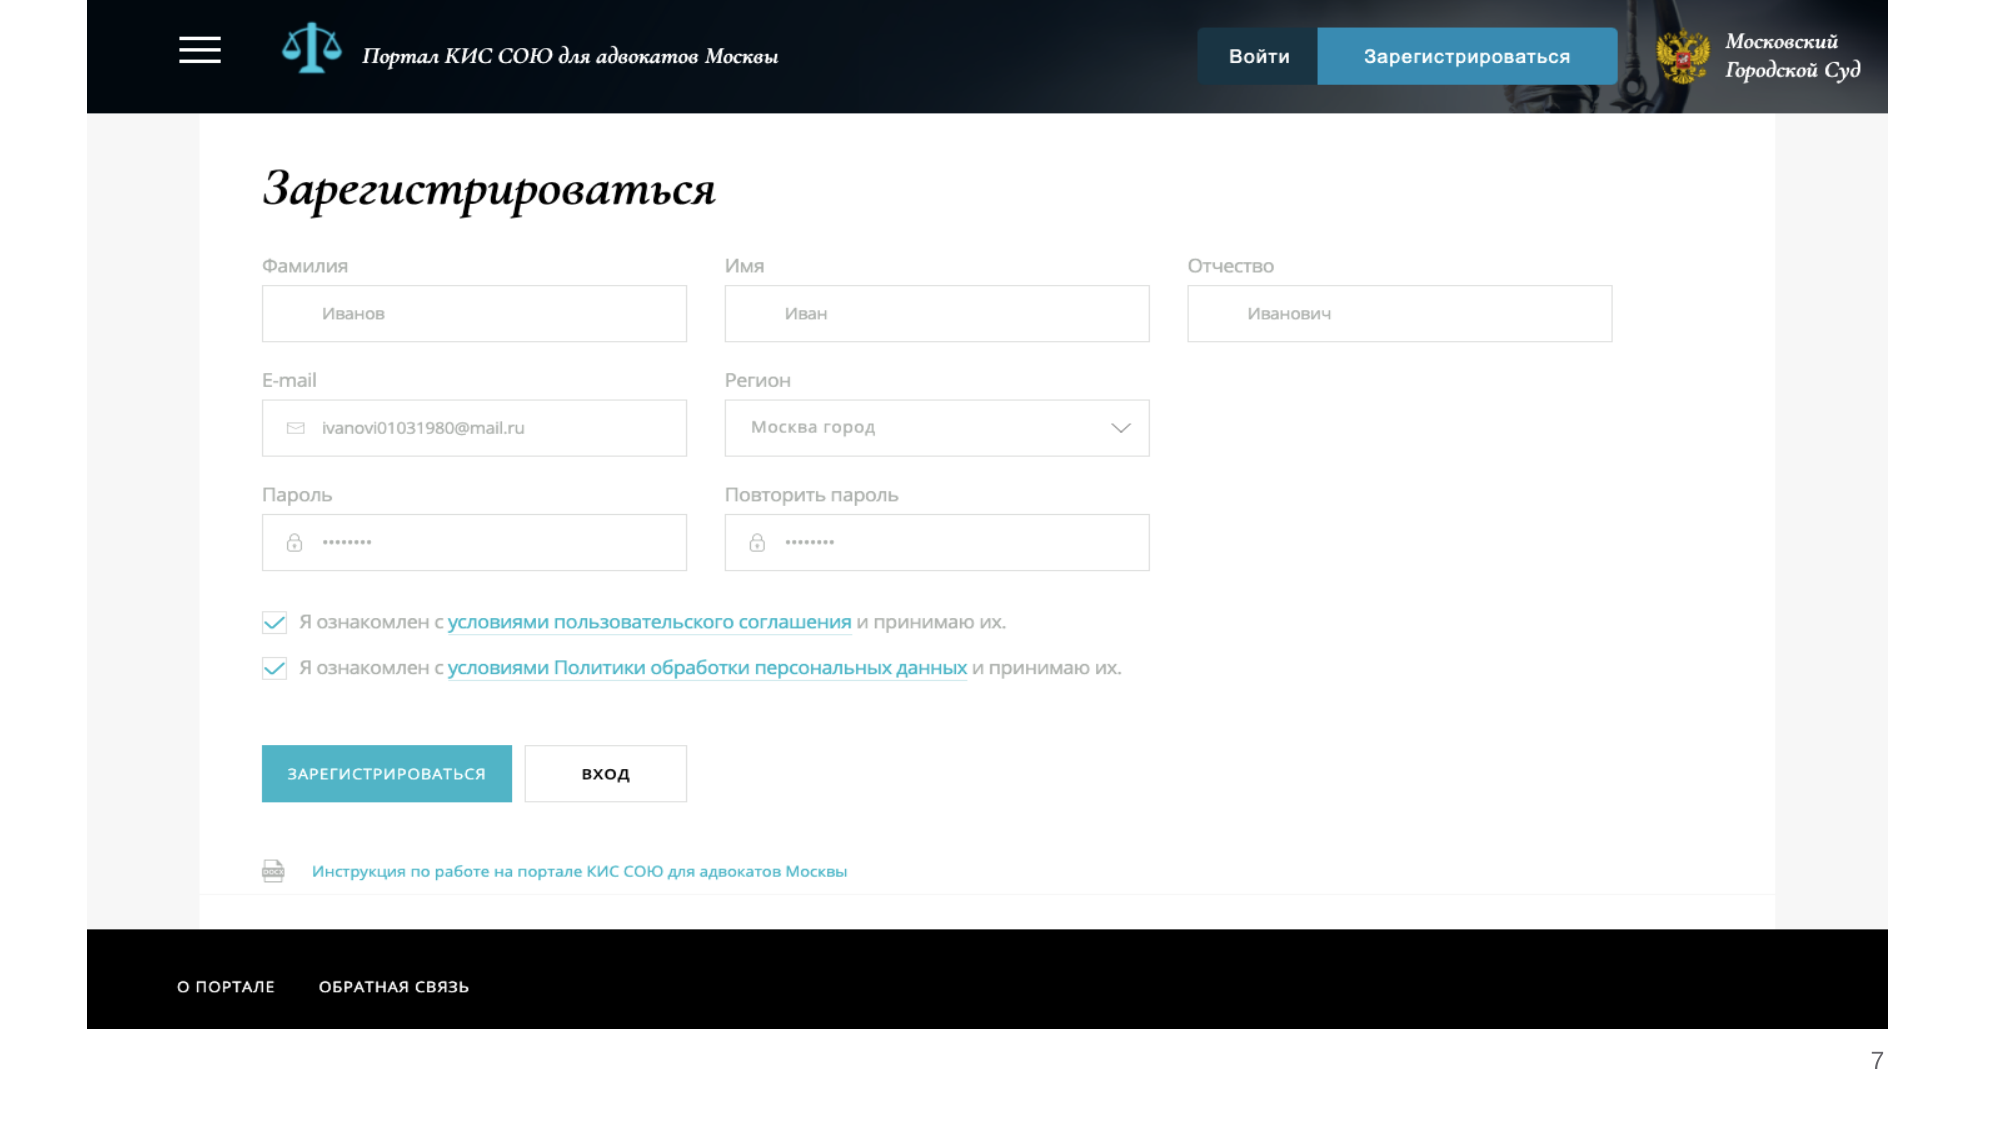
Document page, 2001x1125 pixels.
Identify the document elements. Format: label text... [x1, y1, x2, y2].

picture [87, 0, 1888, 1029]
slide_number 7 [1464, 1043, 1900, 1077]
